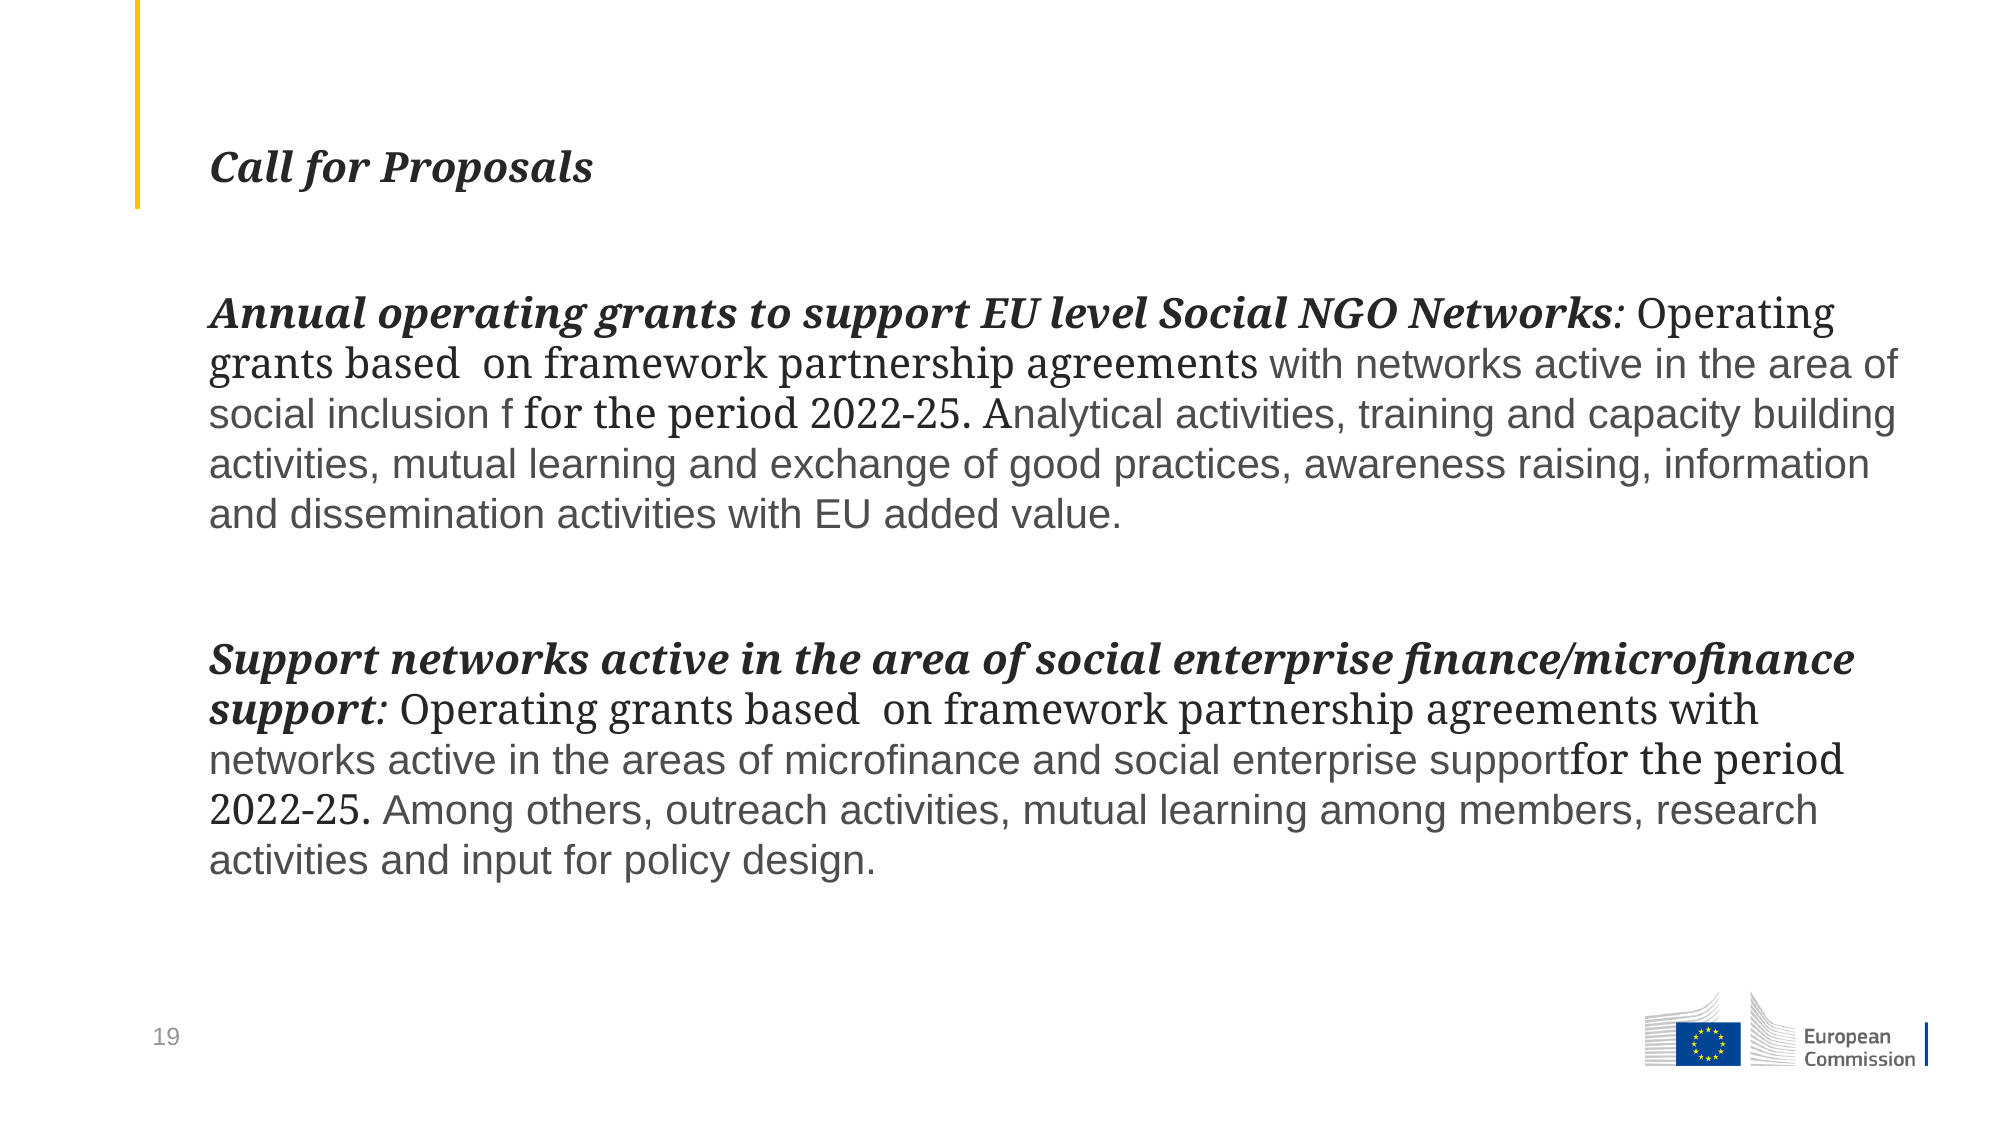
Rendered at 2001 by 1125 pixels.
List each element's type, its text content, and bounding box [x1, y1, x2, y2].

list Call for Proposals Annual operating grants to support EU level Social NGO Networks: Operating grants based on framework partnership agreements with networks active in the area of social inclusion f for the period 2022-25. Analytical activities, training and capacity building activities, mutual learning and exchange of good practices, awareness raising, information and dissemination activities with EU added value. Support networks active in the area of social enterprise finance/microfinance support: Operating grants based on framework partnership agreements with networks active in the areas of microfinance and social enterprise supportfor the period 2022-25. Among others, outreach activities, mutual learning among members, research activities and input for policy design. [137, 133, 1927, 770]
picture [1645, 991, 1928, 1066]
slide_number 19 [137, 1005, 588, 1066]
